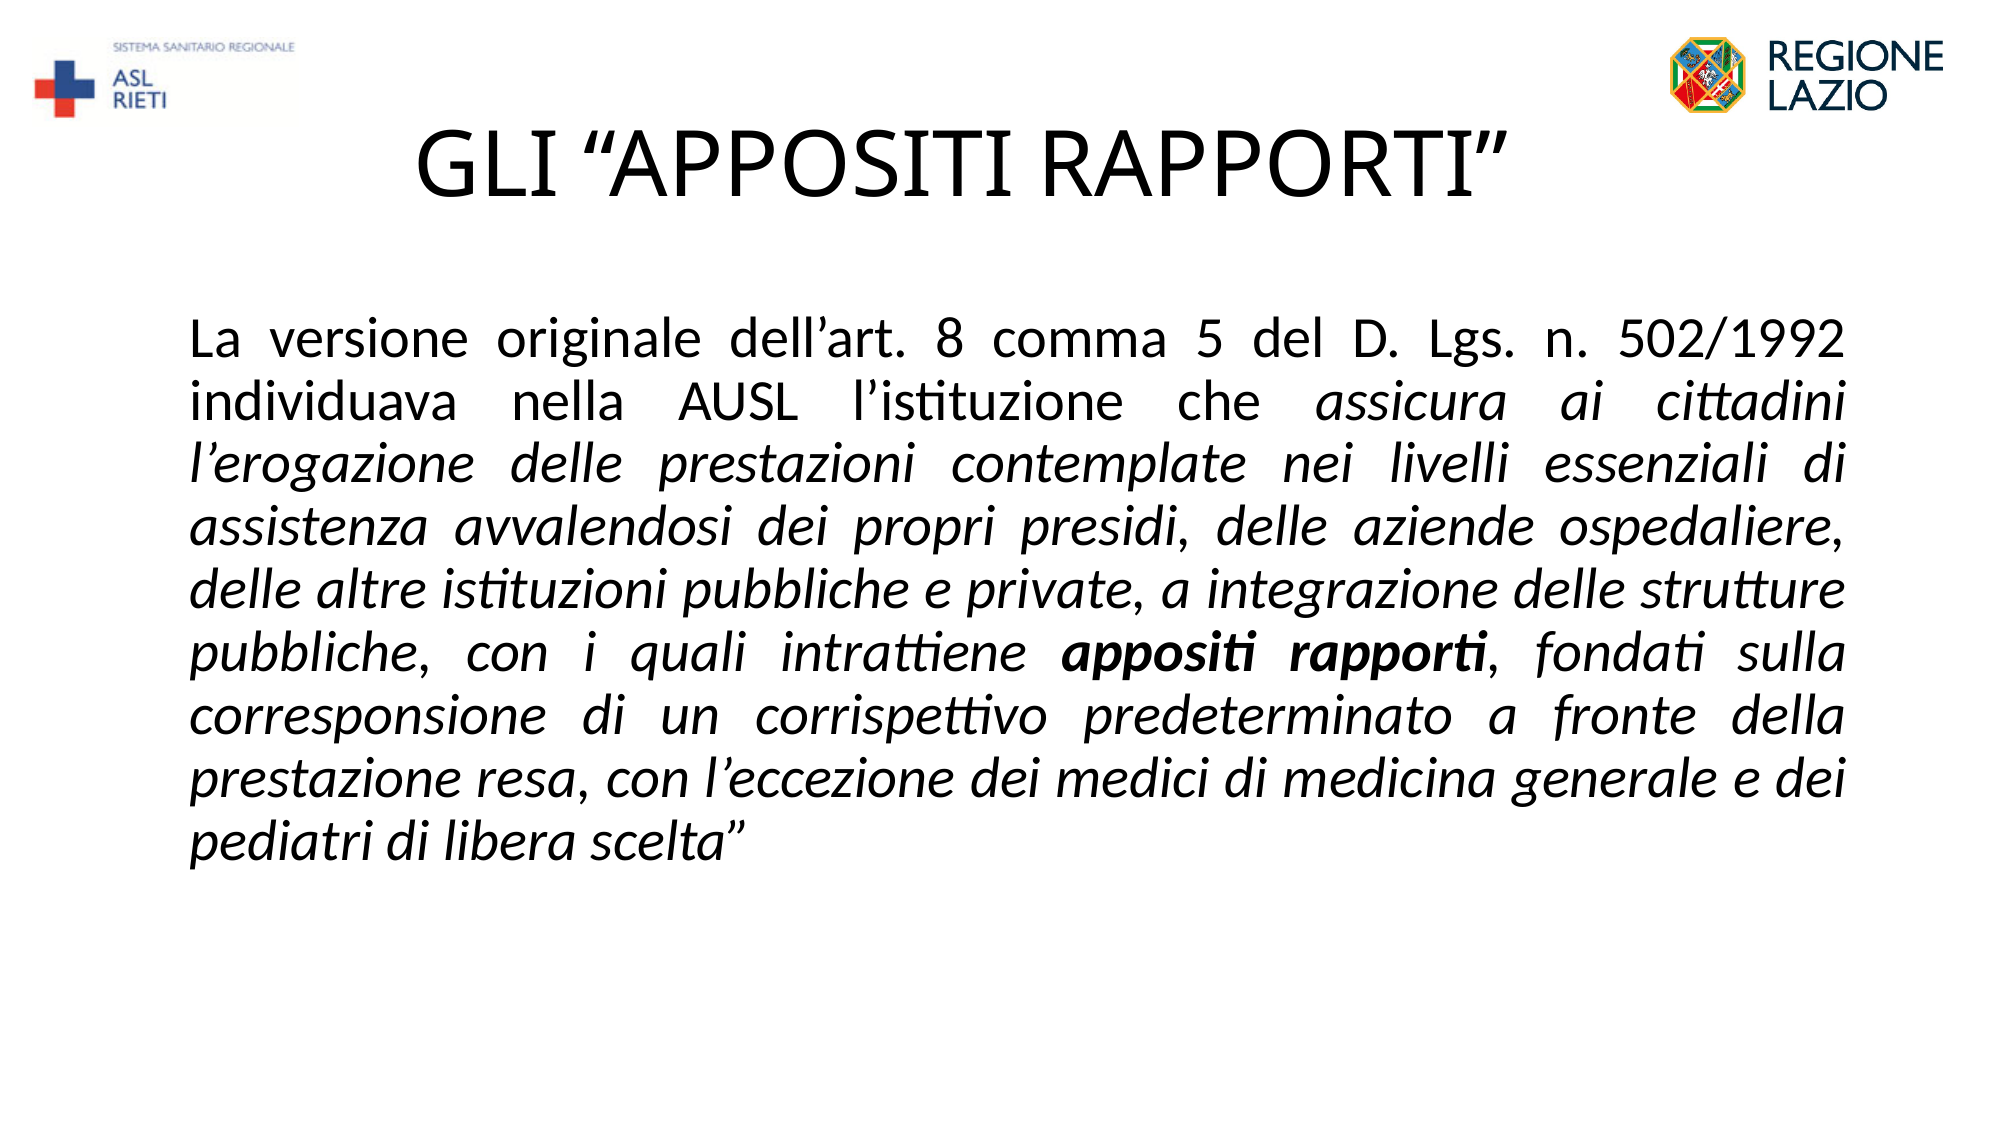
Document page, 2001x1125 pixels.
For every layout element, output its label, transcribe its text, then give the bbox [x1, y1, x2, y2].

title GLI “APPOSITI RAPPORTI” [137, 104, 1890, 228]
picture [1670, 37, 1943, 113]
list La versione originale dell’art. 8 comma 5 del D. Lgs. n. 502/1992 individuava nella AUSL l’istituzione che assicura ai cittadini l’erogazione delle prestazioni contemplate nei livelli essenziali di assistenza avvalendosi dei propri presidi, delle aziende ospedaliere, delle altre istituzioni pubbliche e private, a integrazione delle strutture pubbliche, con i quali intrattiene appositi rapporti, fondati sulla corresponsione di un corrispettivo predeterminato a fronte della prestazione resa, con l’eccezione dei medici di medicina generale e dei pediatri di libera scelta” [137, 299, 1863, 1014]
picture [32, 37, 299, 127]
